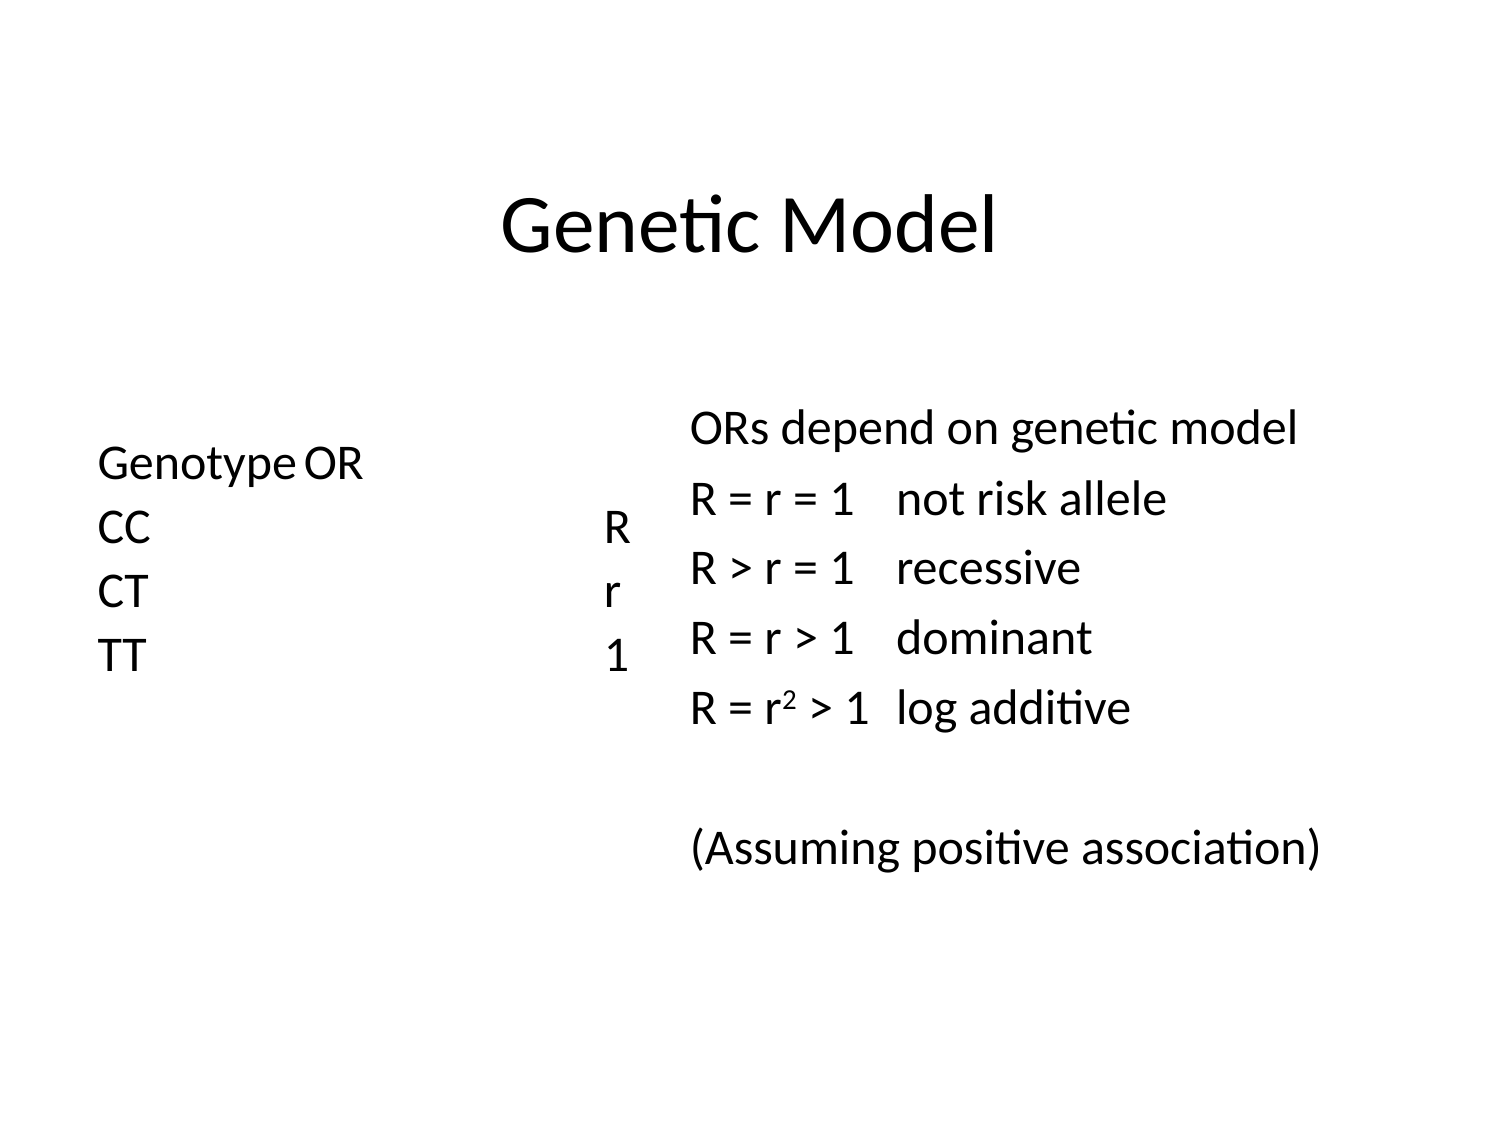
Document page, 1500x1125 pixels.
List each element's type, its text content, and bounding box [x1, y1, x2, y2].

text_box Genotype OR CC R CT r TT 1 [82, 429, 675, 788]
text_box ORs depend on genetic model R = r = 1 not risk allele R > r = 1 recessive R = r > 1 dominant R = r2 > 1 log additive (Assuming positive association) [675, 387, 1500, 830]
title Genetic Model [112, 149, 1388, 288]
